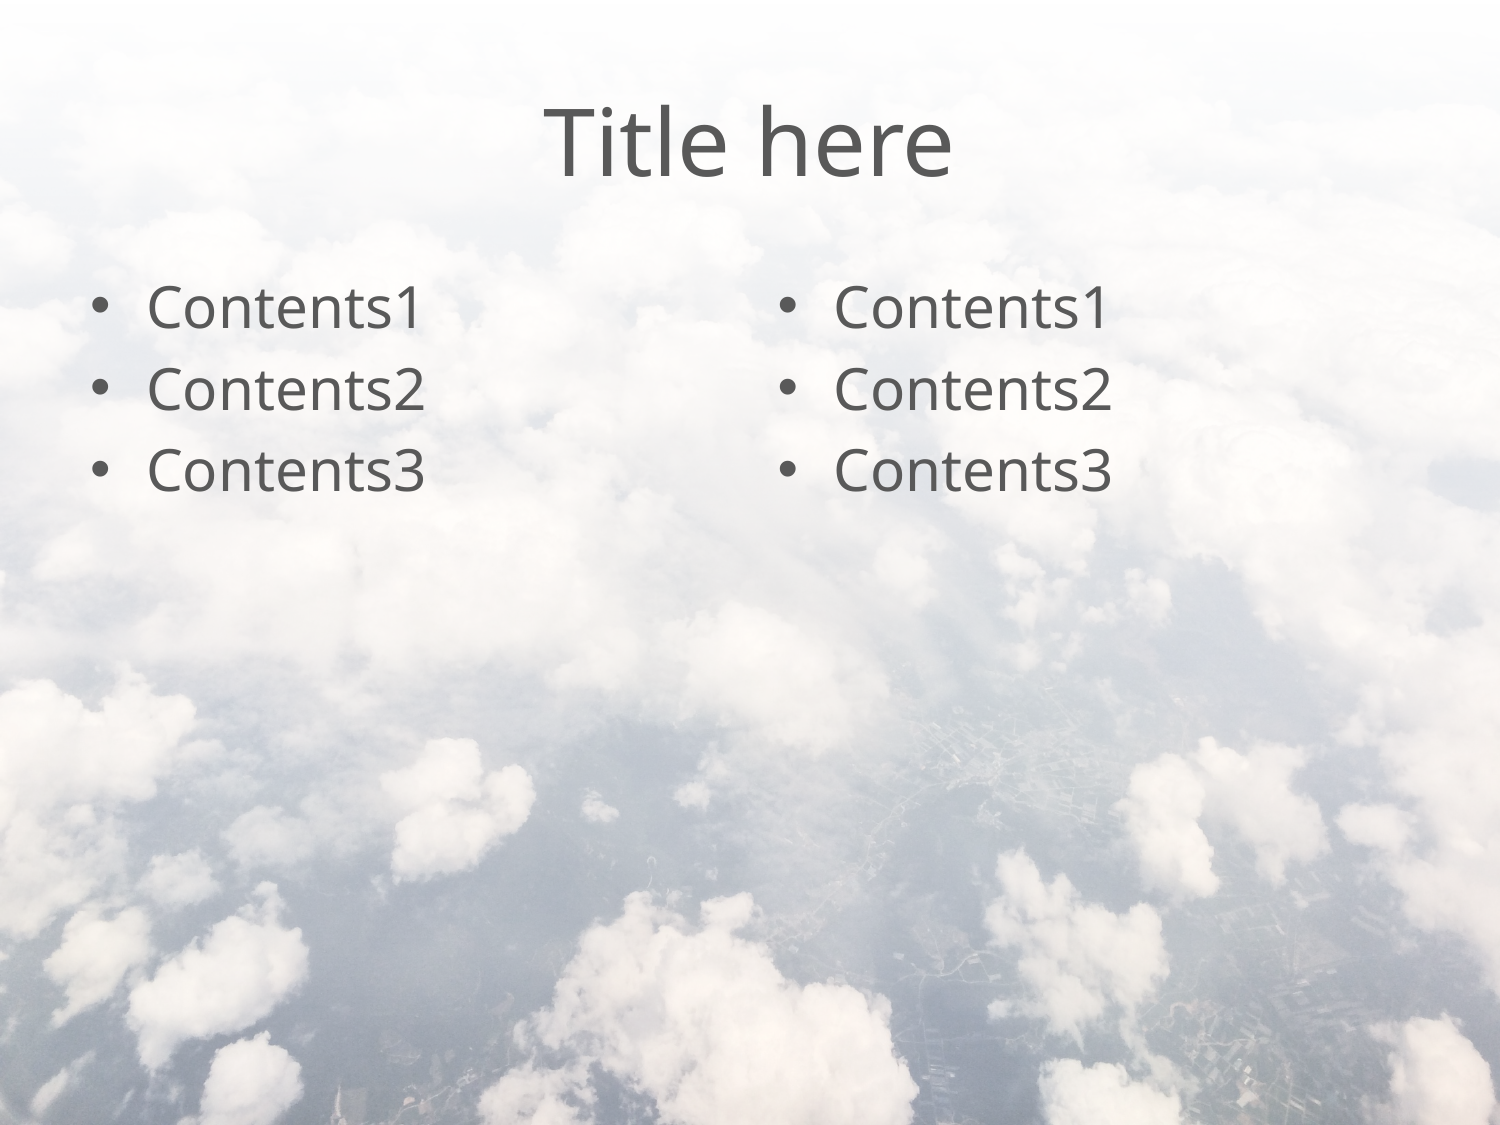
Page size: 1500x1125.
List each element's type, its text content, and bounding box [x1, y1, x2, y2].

list Contents1 Contents2 Contents3 [762, 262, 1425, 1005]
list Contents1 Contents2 Contents3 [75, 262, 738, 1005]
title Title here [75, 45, 1425, 233]
text_box [0, 0, 1500, 1125]
